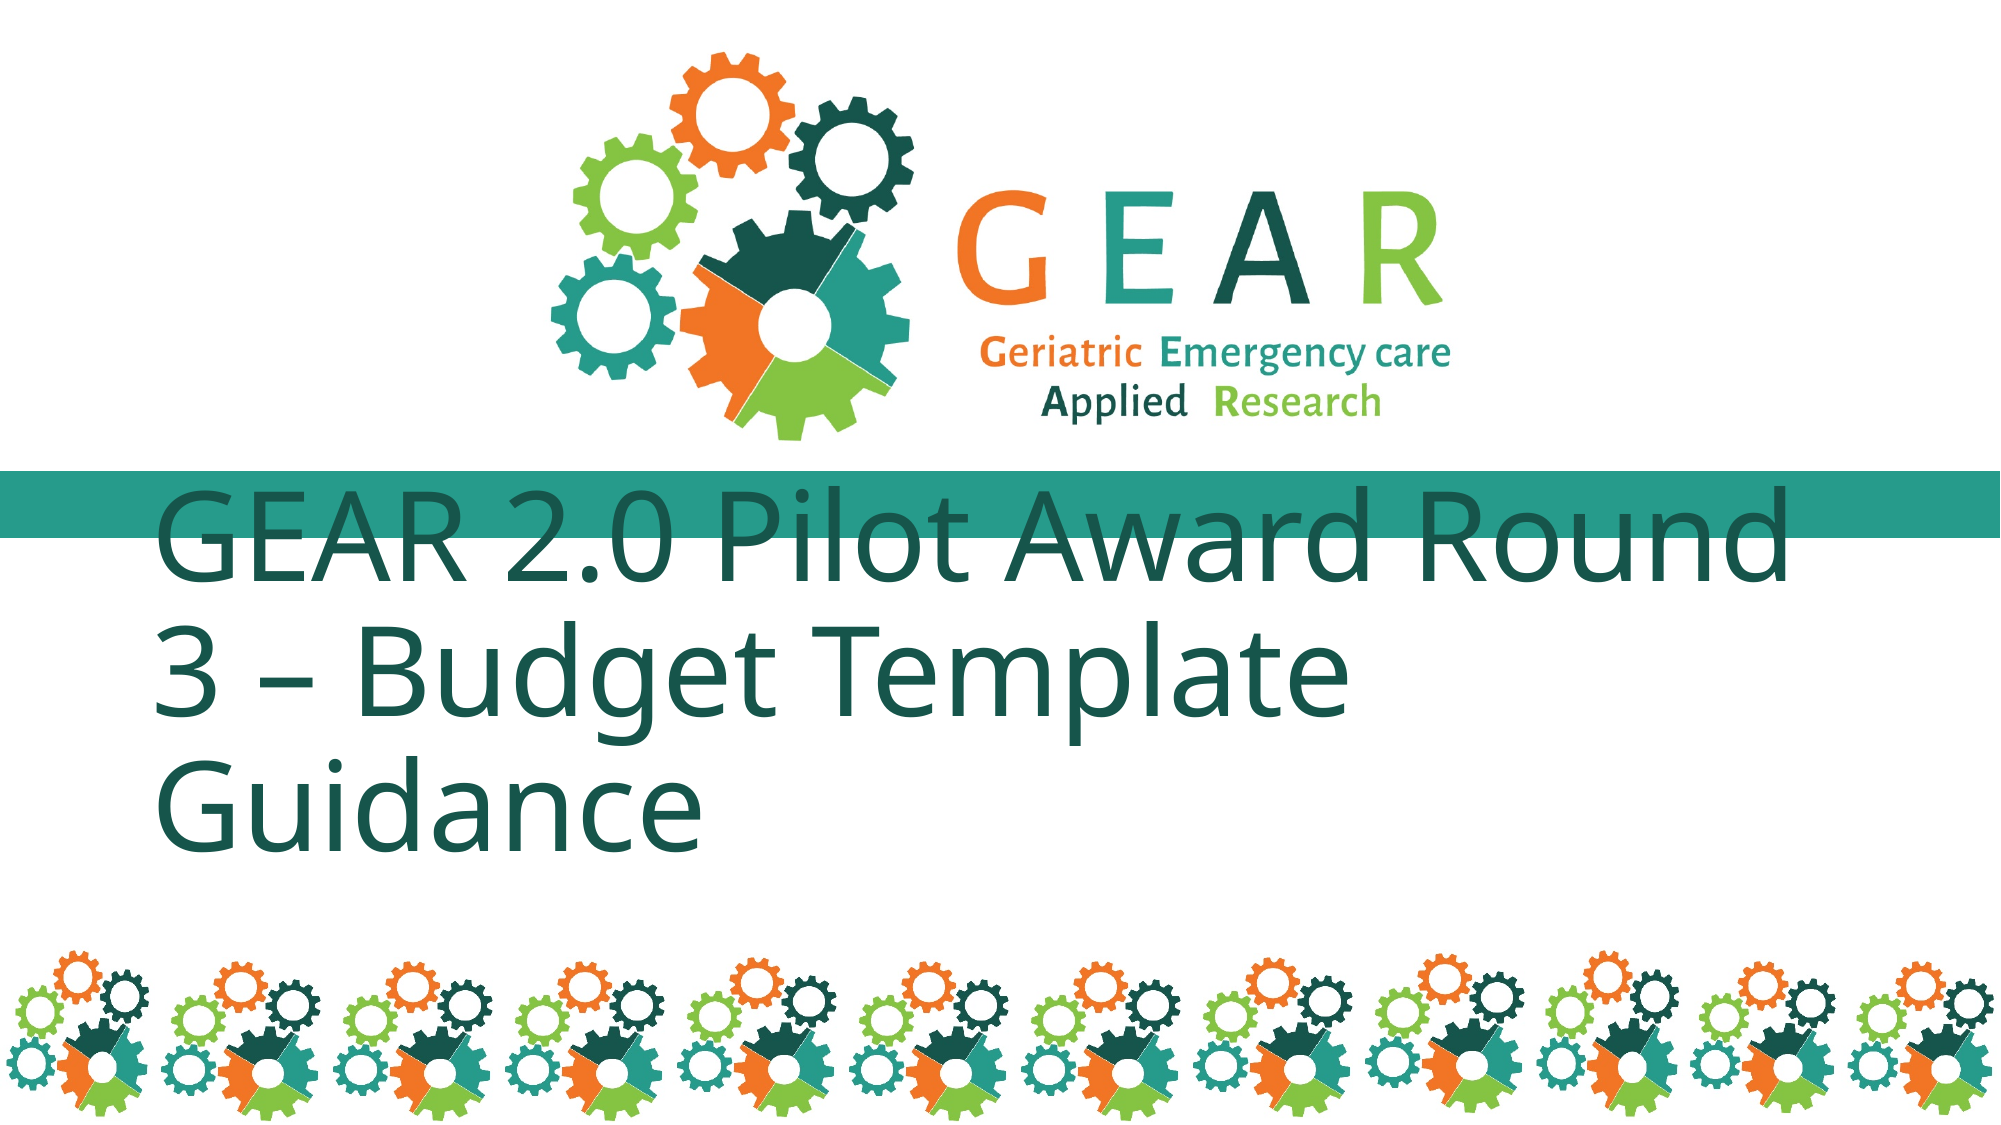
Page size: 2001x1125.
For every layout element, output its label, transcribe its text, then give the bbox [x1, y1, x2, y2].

picture [532, 42, 1468, 418]
title GEAR 2.0 Pilot Award Round 3 – Budget Template Guidance [136, 418, 1862, 887]
picture [0, 946, 2000, 1125]
